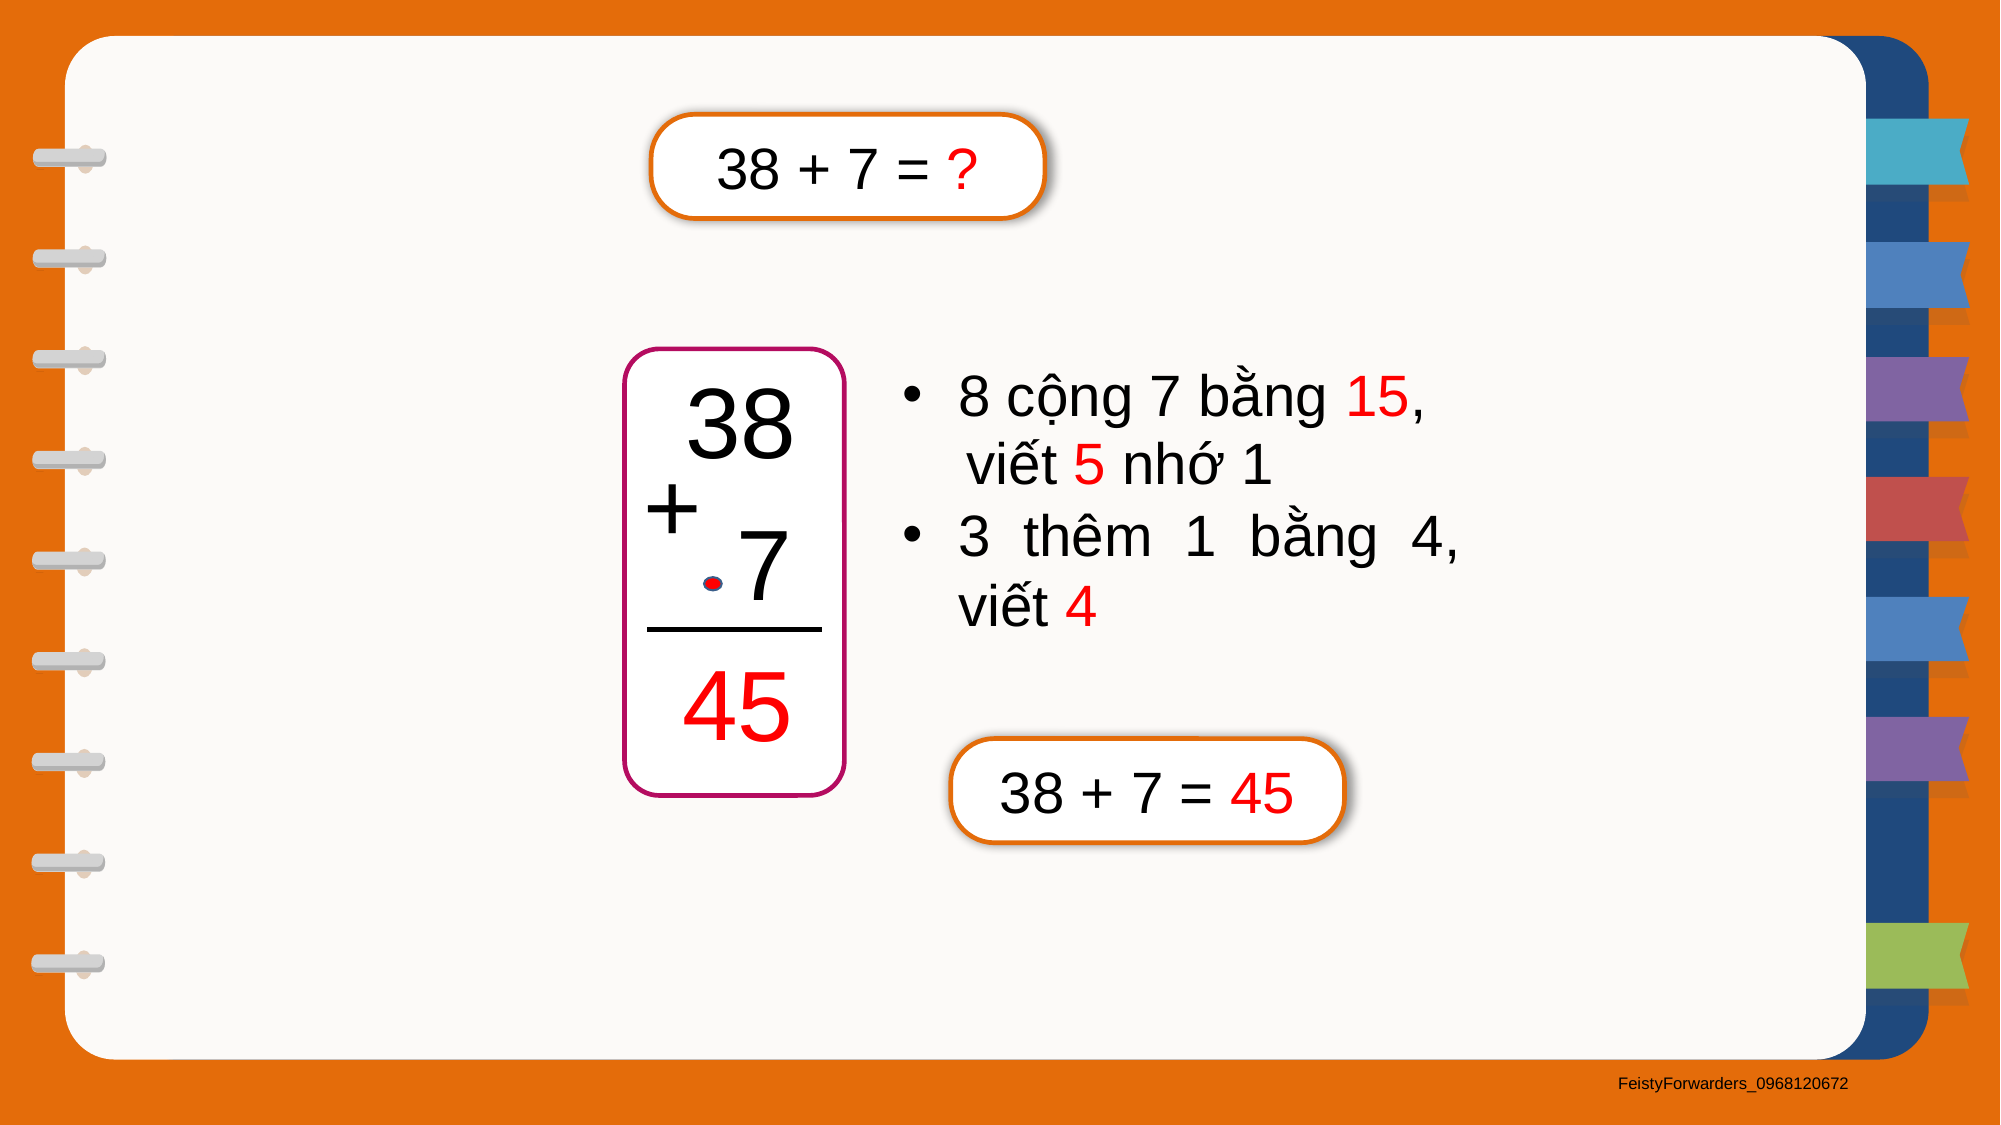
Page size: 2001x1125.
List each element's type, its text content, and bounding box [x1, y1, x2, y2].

text_box [623, 347, 846, 797]
text_box viết 5 nhớ 1 [951, 418, 1368, 504]
text_box 4 [668, 632, 754, 768]
text_box 7 [721, 493, 808, 627]
text_box 38 + 7 = 45 [949, 737, 1346, 844]
text_box 8 cộng 7 bằng 15, 3 thêm 1 bằng 4, viết 4 [887, 350, 1476, 646]
text_box 5 [722, 633, 809, 769]
text_box + [628, 435, 718, 571]
text_box 38 + 7 = ? [649, 113, 1046, 220]
text_box 38 [670, 351, 812, 487]
text_box [702, 576, 723, 592]
